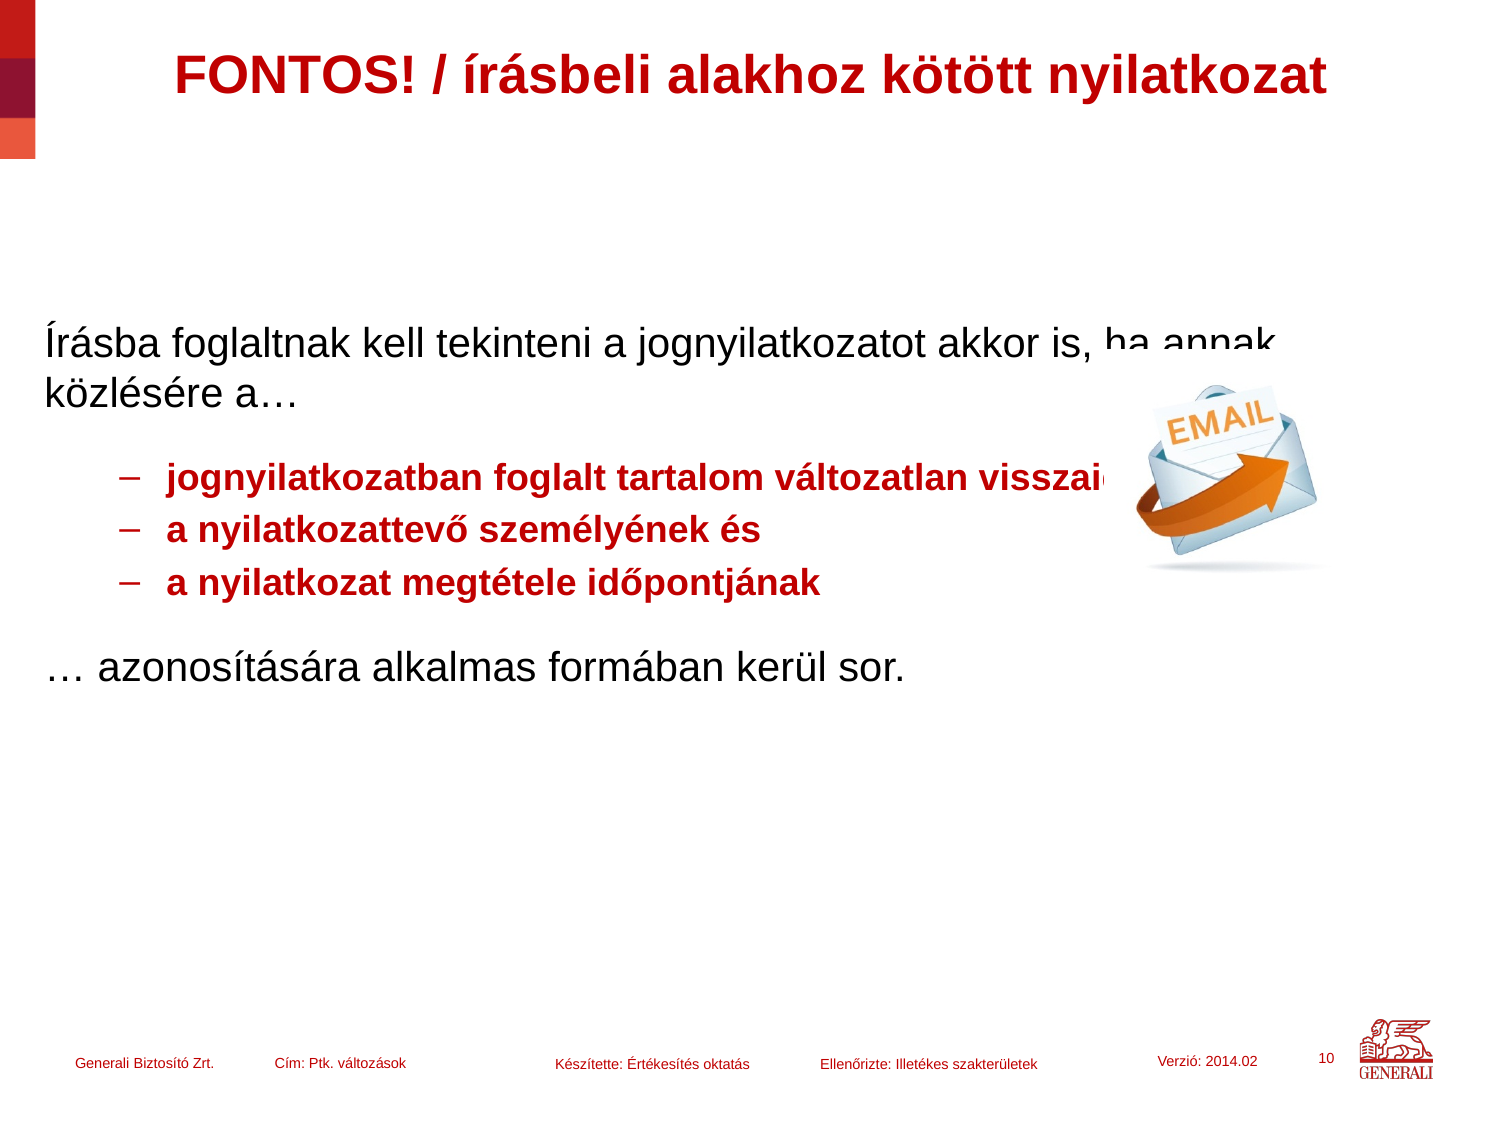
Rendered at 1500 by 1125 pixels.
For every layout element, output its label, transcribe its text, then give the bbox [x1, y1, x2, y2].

title FONTOS! / írásbeli alakhoz kötött nyilatkozat [76, 30, 1427, 114]
list Írásba foglaltnak kell tekinteni a jognyilatkozatot akkor is, ha annak közlésére a… jognyilatkozatban foglalt tartalom változatlan visszaidézésére, a nyilatkozattevő személyének és a nyilatkozat megtétele időpontjának … azonosítására alkalmas formában kerül sor. [29, 308, 1448, 912]
picture [1104, 349, 1365, 610]
